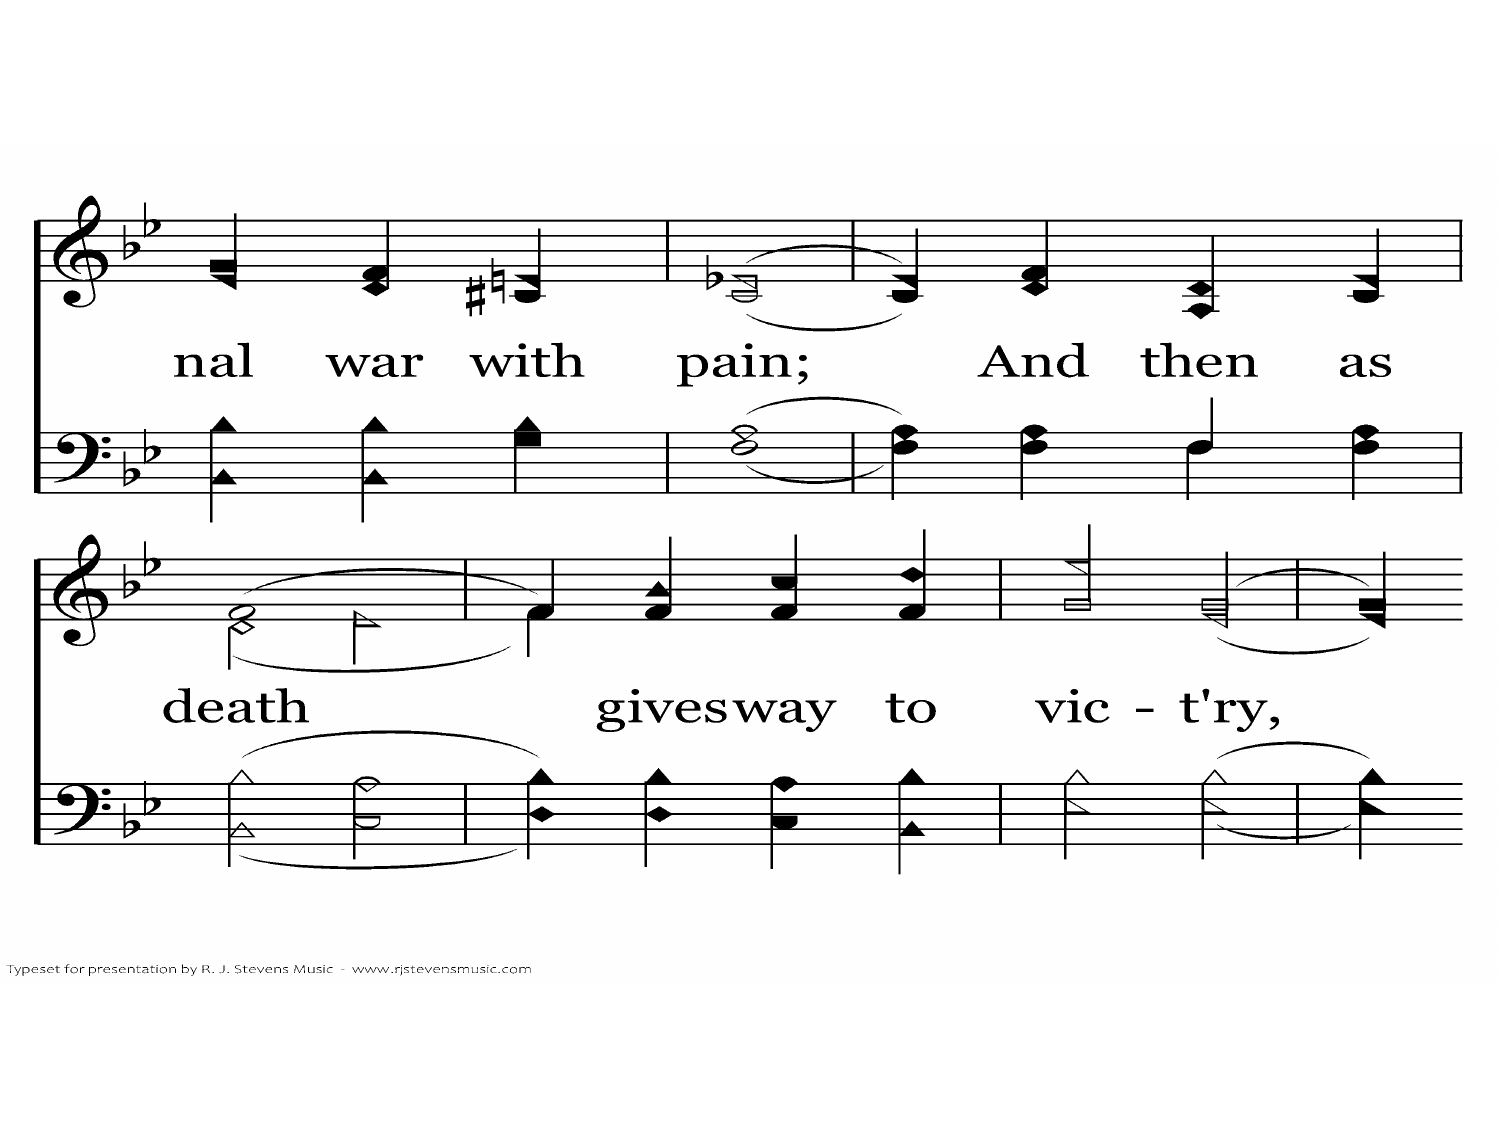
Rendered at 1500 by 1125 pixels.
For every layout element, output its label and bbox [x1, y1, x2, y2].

picture [0, 140, 1500, 985]
